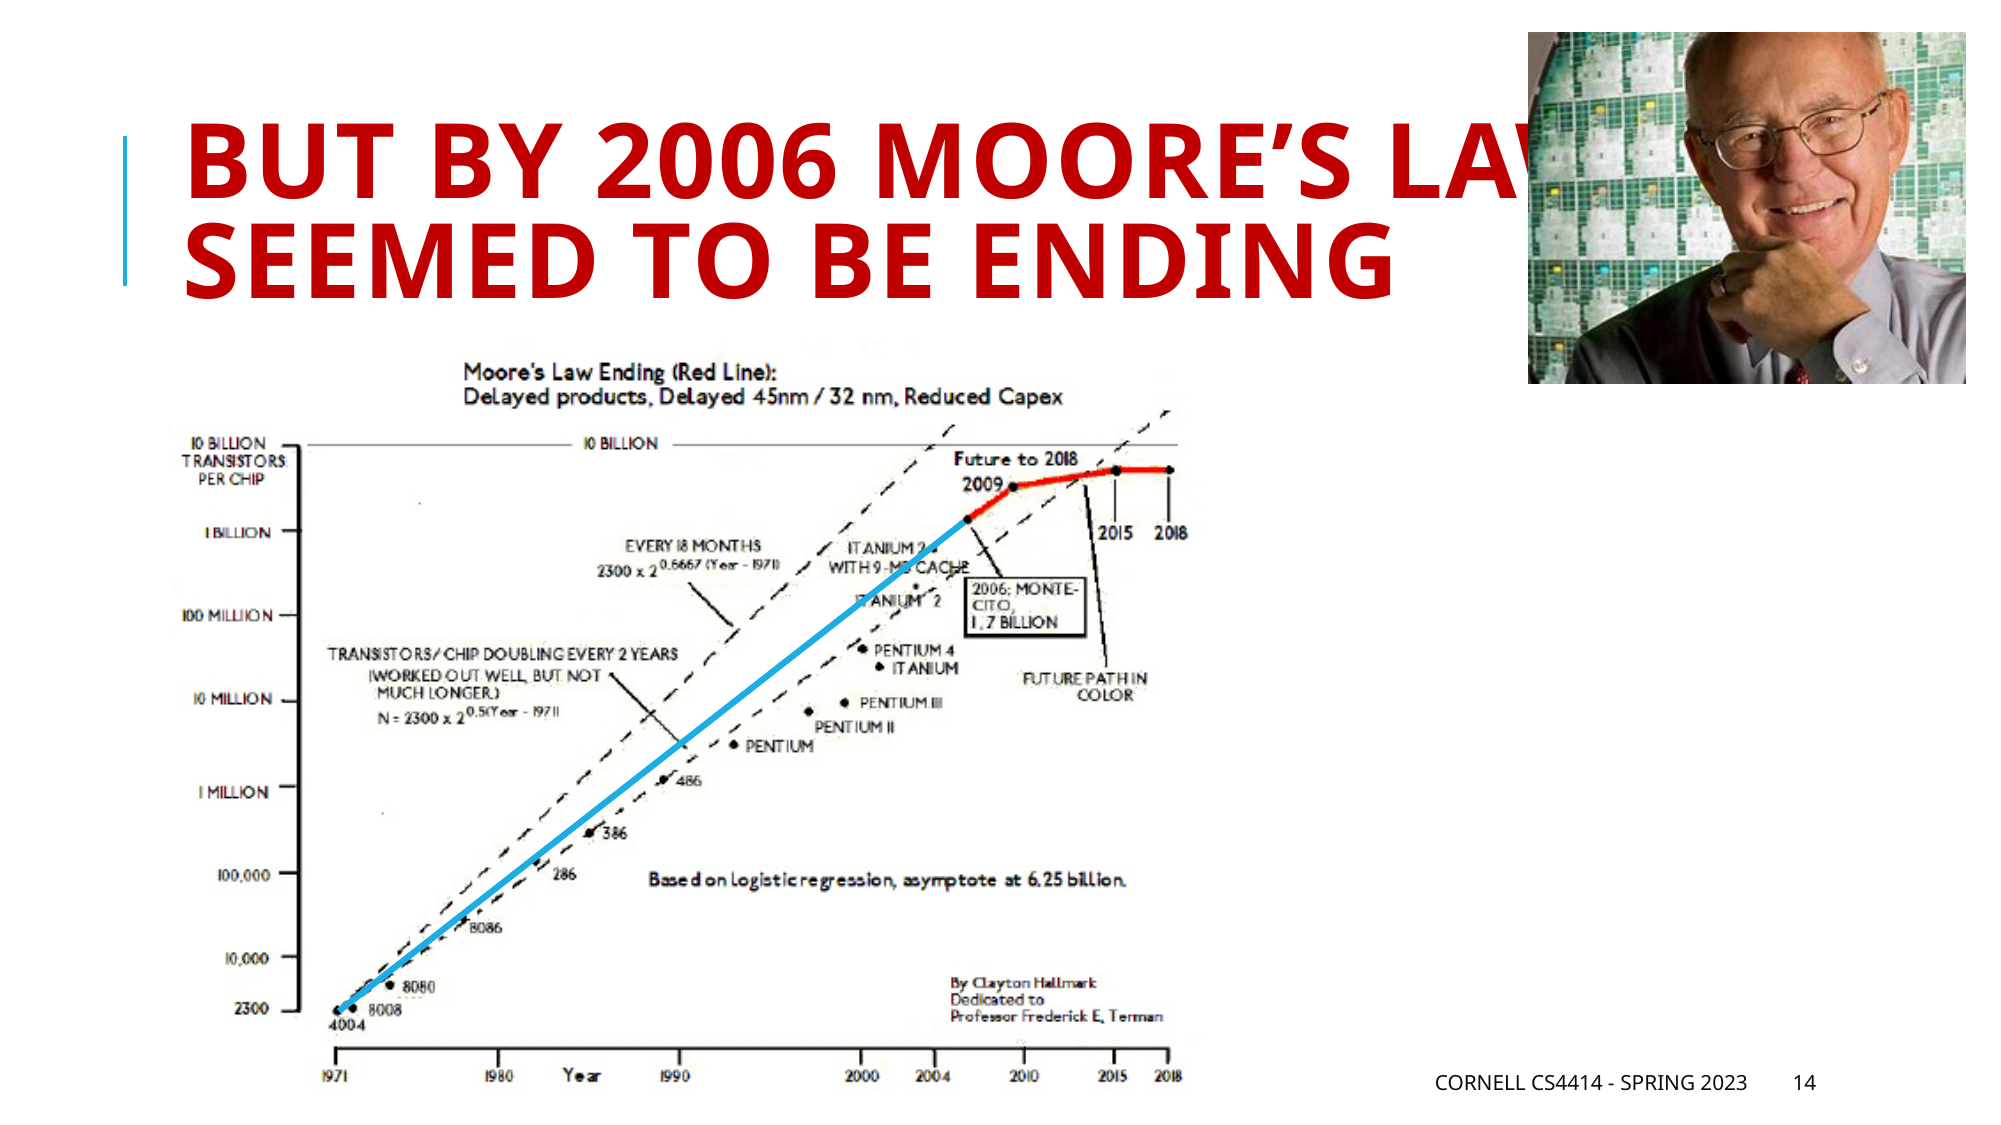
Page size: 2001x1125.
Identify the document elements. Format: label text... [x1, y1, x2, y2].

title But by 2006 Moore’s Law seemed to be ending [168, 96, 1521, 342]
slide_number 14 [1777, 1061, 1938, 1107]
picture [167, 340, 1204, 1107]
picture [1528, 32, 1967, 385]
footer Cornell CS4414 - Spring 2023 [1208, 1061, 1763, 1107]
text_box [338, 521, 965, 1012]
